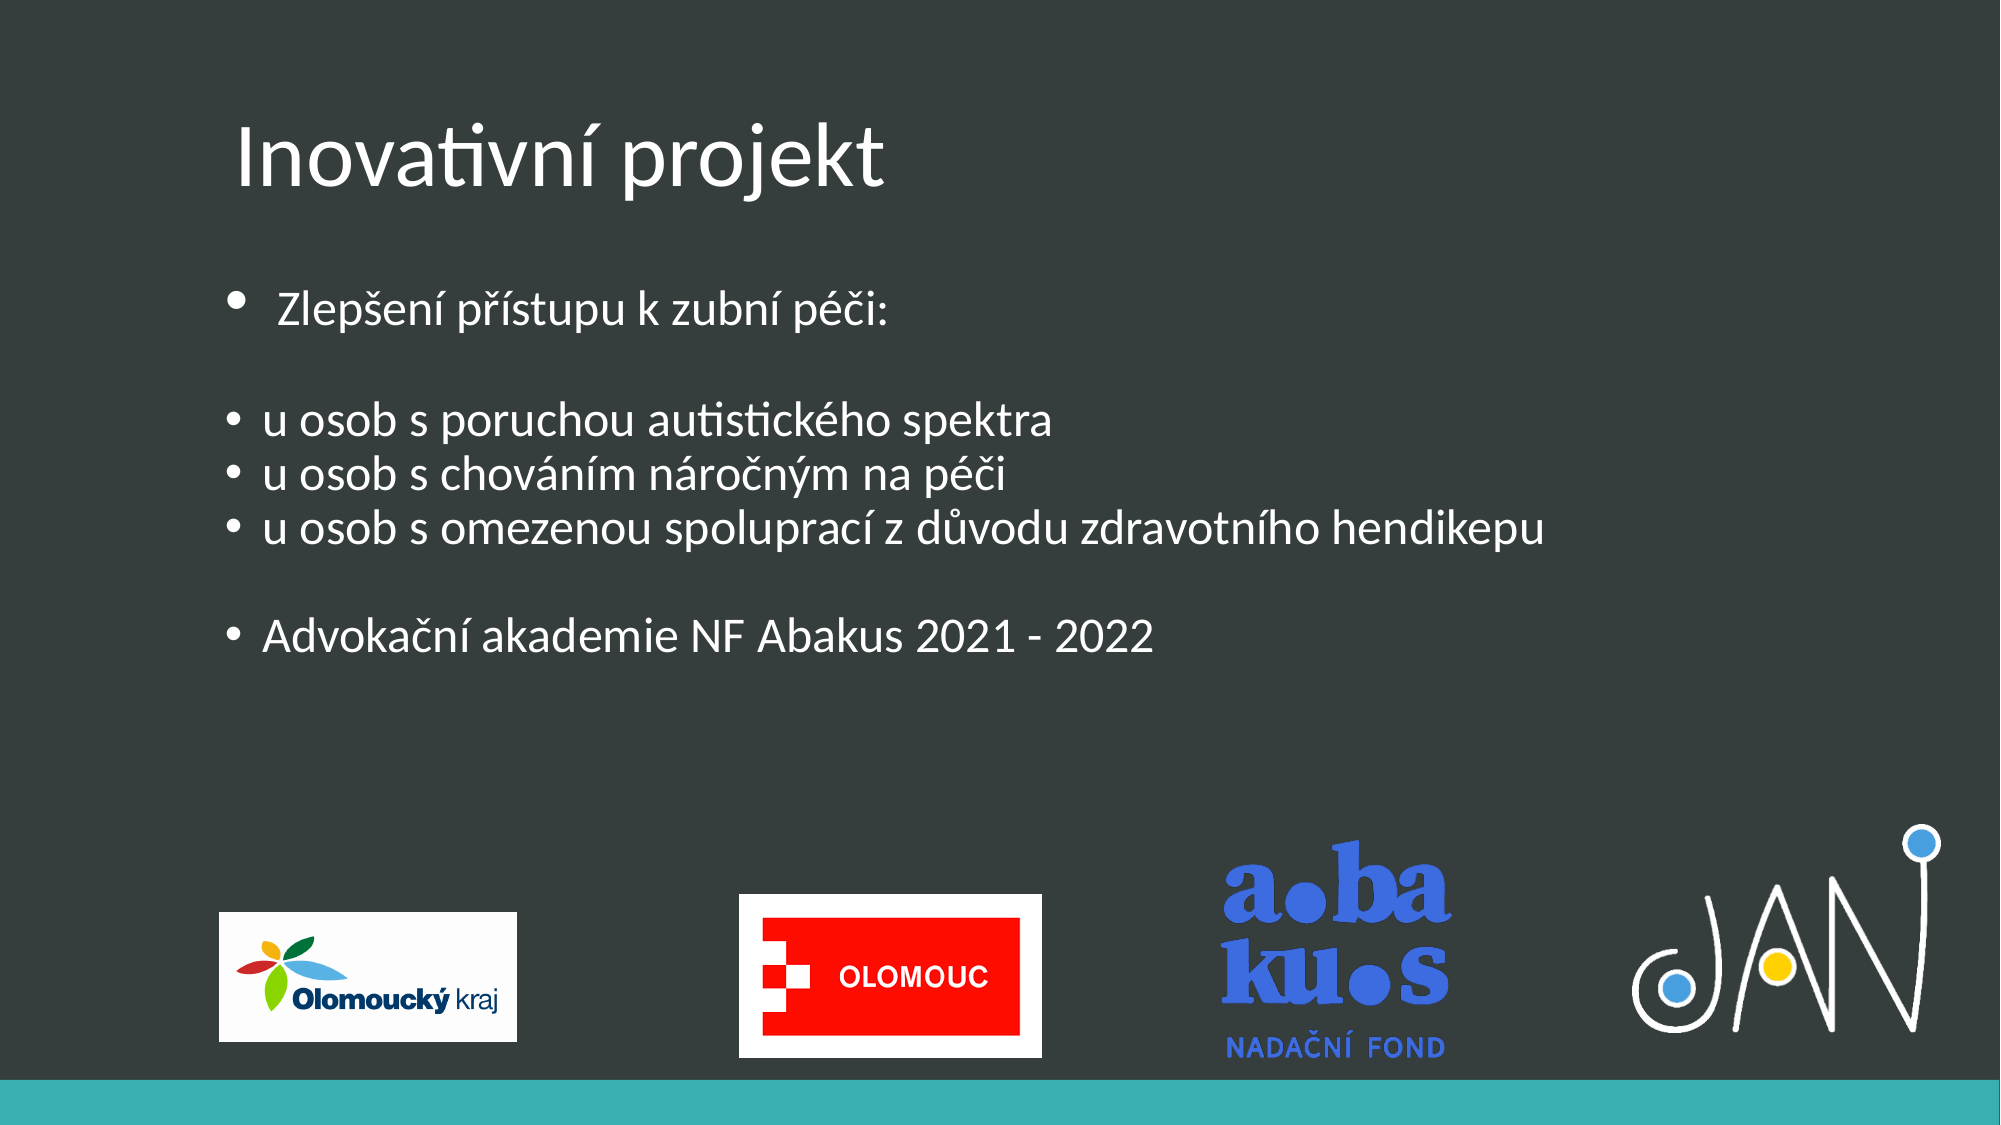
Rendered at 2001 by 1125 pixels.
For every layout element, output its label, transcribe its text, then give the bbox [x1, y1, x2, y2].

picture [219, 912, 517, 1042]
title Inovativní projekt [219, 76, 1780, 215]
picture [739, 894, 1042, 1058]
picture [1631, 823, 1941, 1033]
list Zlepšení přístupu k zubní péči: u osob s poruchou autistického spektra u osob s chováním náročným na péči u osob s omezenou spoluprací z důvodu zdravotního hendikepu Advokační akademie NF Abakus 2021 - 2022 [202, 260, 1633, 841]
picture [1221, 840, 1452, 1058]
